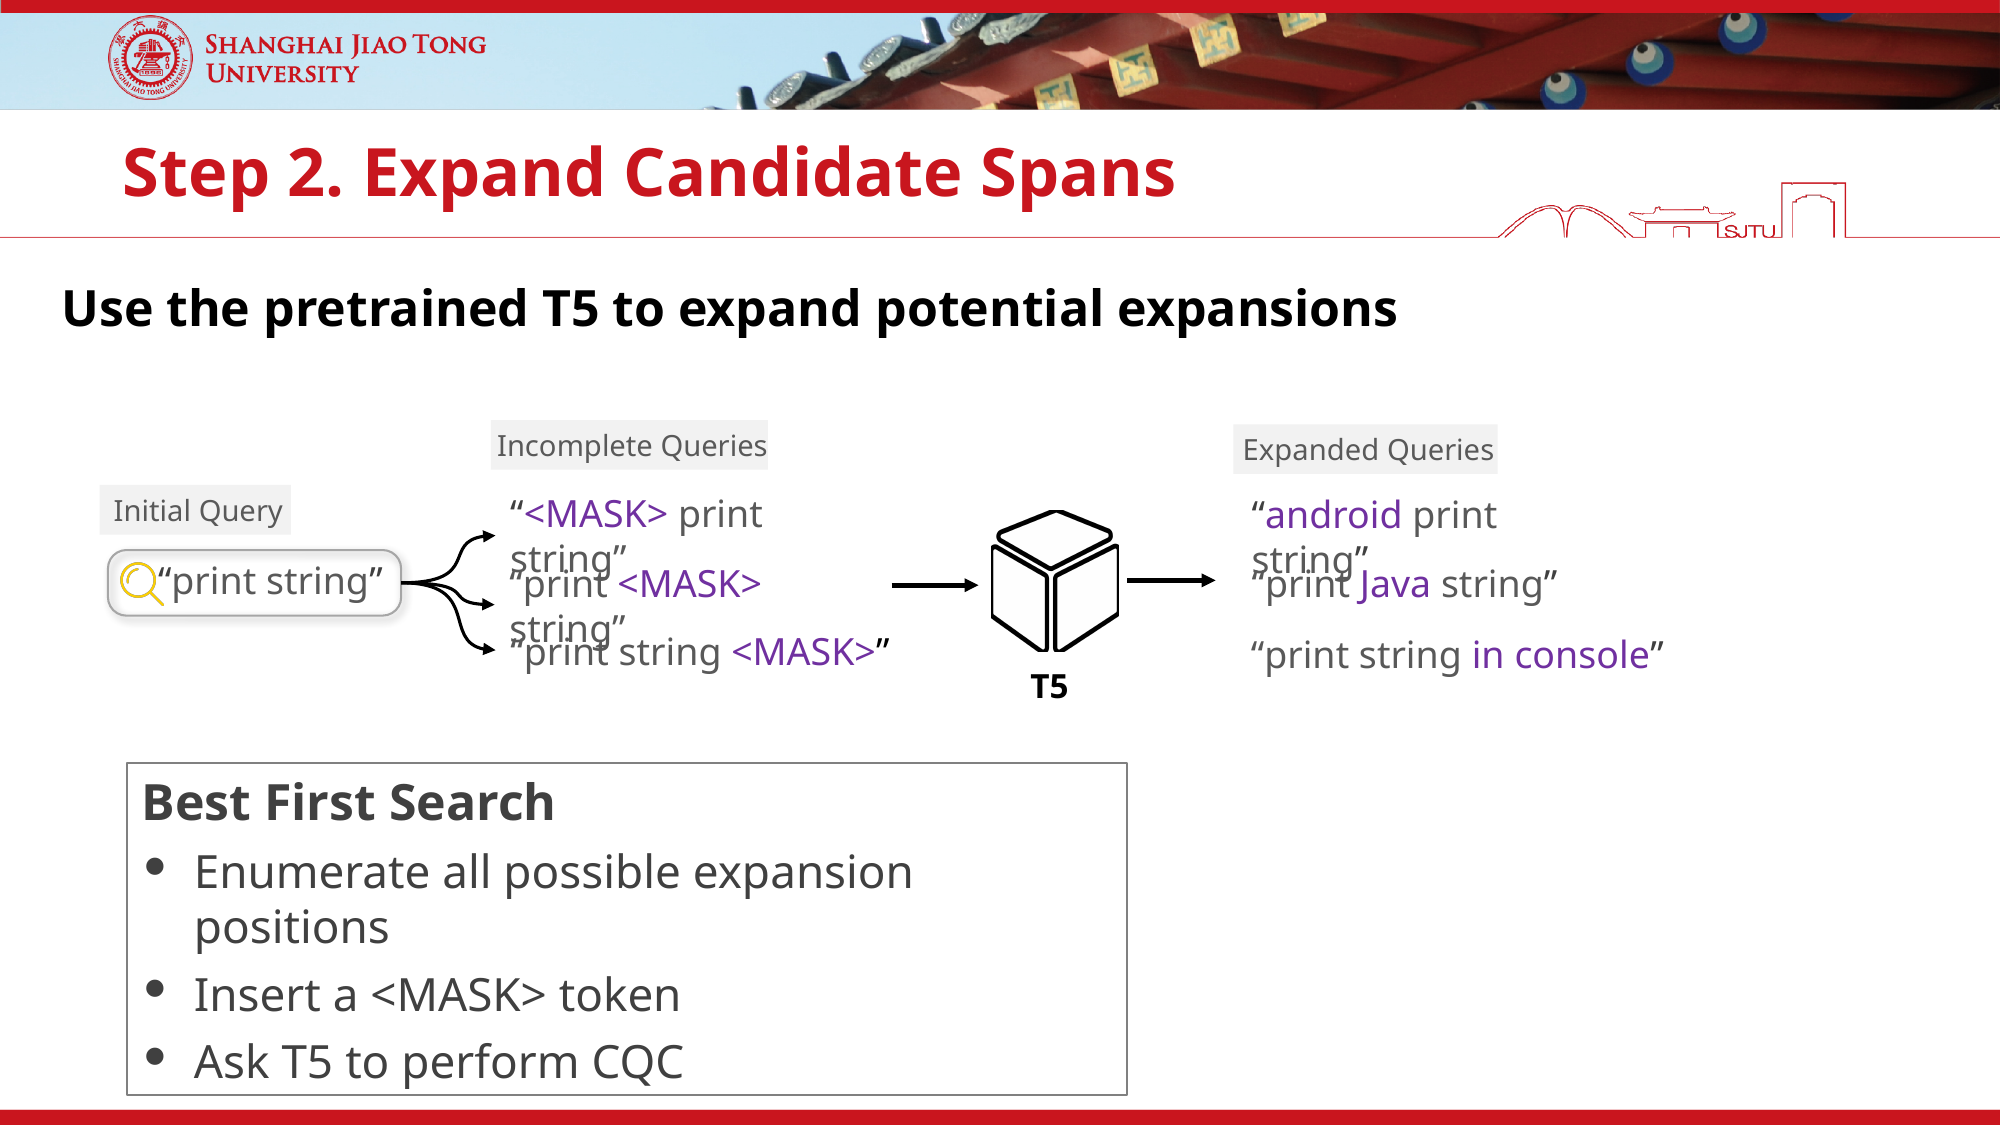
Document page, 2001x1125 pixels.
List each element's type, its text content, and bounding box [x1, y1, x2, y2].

text_box “<MASK> print string” [495, 483, 892, 588]
text_box Use the pretrained T5 to expand potential expansions [46, 269, 1414, 344]
text_box [106, 549, 401, 617]
text_box “print Java string” [1236, 552, 1579, 613]
text_box Initial Query [99, 484, 291, 535]
text_box [107, 383, 1641, 715]
picture [990, 510, 1119, 653]
text_box “print <MASK> string” [496, 552, 884, 620]
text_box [401, 513, 496, 582]
text_box “print string in console” [1236, 623, 1686, 684]
picture [0, 0, 2000, 110]
text_box “android print string” [1236, 483, 1628, 589]
text_box “print string <MASK>” [495, 620, 918, 680]
text_box T5 [1015, 658, 1084, 713]
text_box Incomplete Queries [490, 420, 768, 470]
picture [0, 182, 2000, 238]
text_box Expanded Queries [1233, 424, 1498, 474]
picture [115, 557, 169, 611]
title Step 2. Expand Candidate Spans [108, 131, 1940, 226]
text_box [401, 582, 496, 651]
text_box Best First Search Enumerate all possible expansion positions Insert a <MASK> token Ask T5 to perform CQC [127, 762, 1128, 1096]
